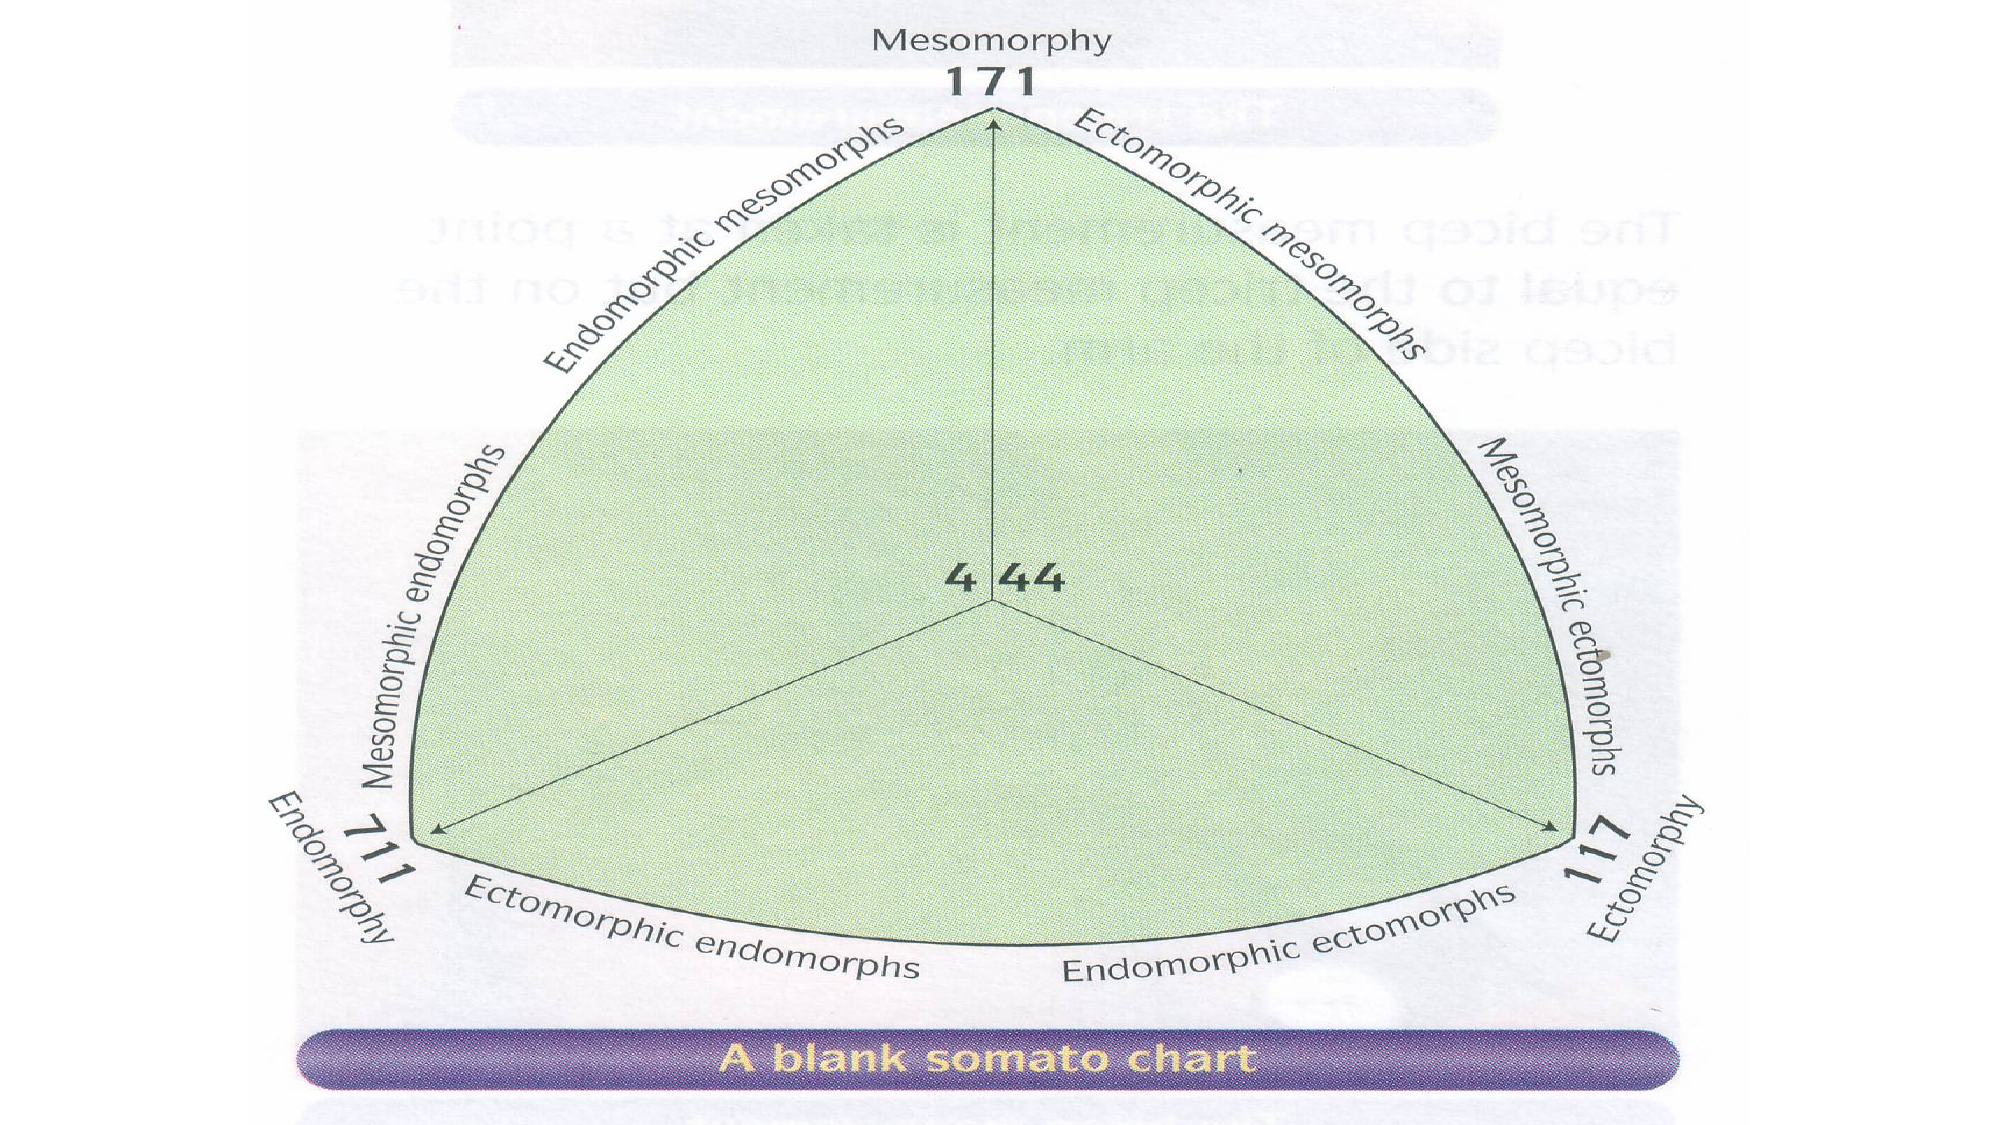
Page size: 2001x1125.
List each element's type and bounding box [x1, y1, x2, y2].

picture [249, 0, 1750, 1125]
